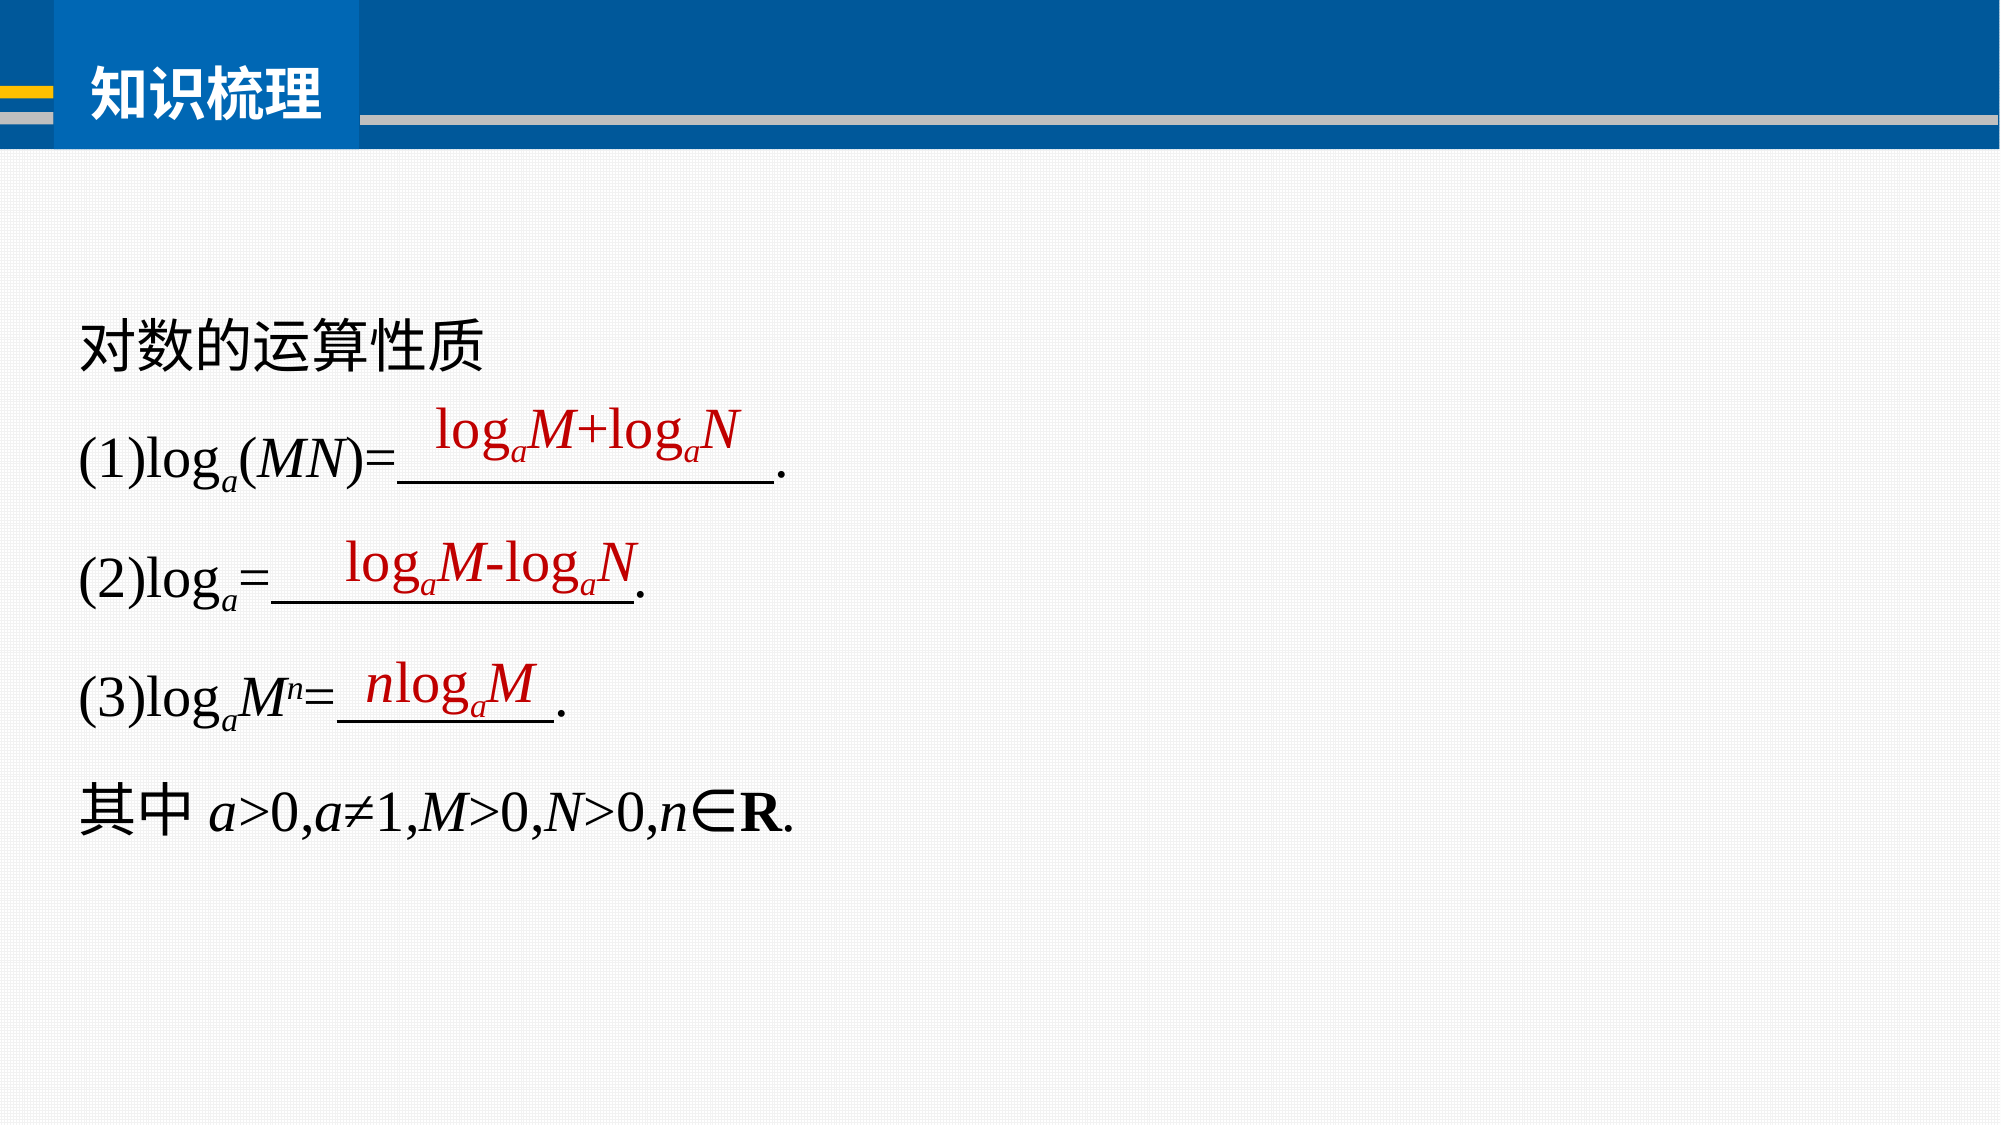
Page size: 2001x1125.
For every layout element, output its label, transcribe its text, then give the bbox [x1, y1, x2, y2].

text_box logaM-logaN [330, 515, 651, 610]
text_box logaM+logaN [421, 382, 755, 477]
text_box nlogaM [351, 637, 551, 732]
